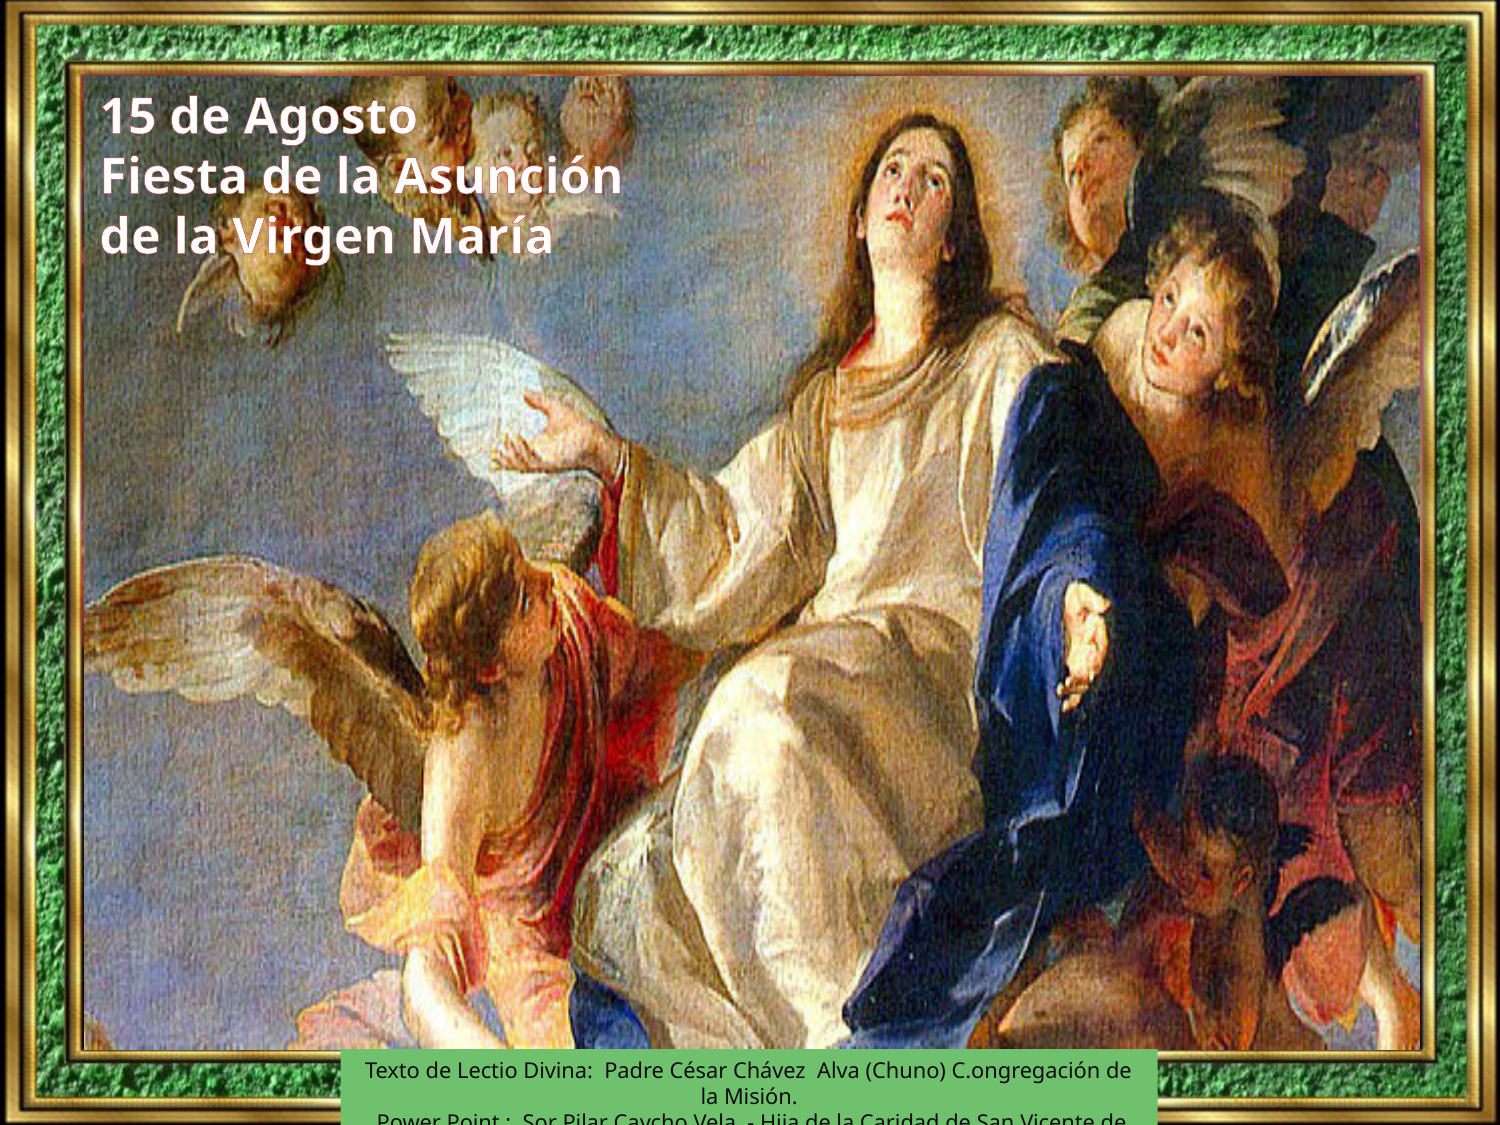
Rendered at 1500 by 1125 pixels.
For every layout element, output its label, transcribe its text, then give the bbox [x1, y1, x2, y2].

text_box Texto de Lectio Divina: Padre César Chávez Alva (Chuno) C.ongregación de la Misión. Power Point : Sor Pilar Caycho Vela - Hija de la Caridad de San Vicente de Paúl [340, 1058, 1158, 1125]
picture [0, 0, 1500, 1125]
